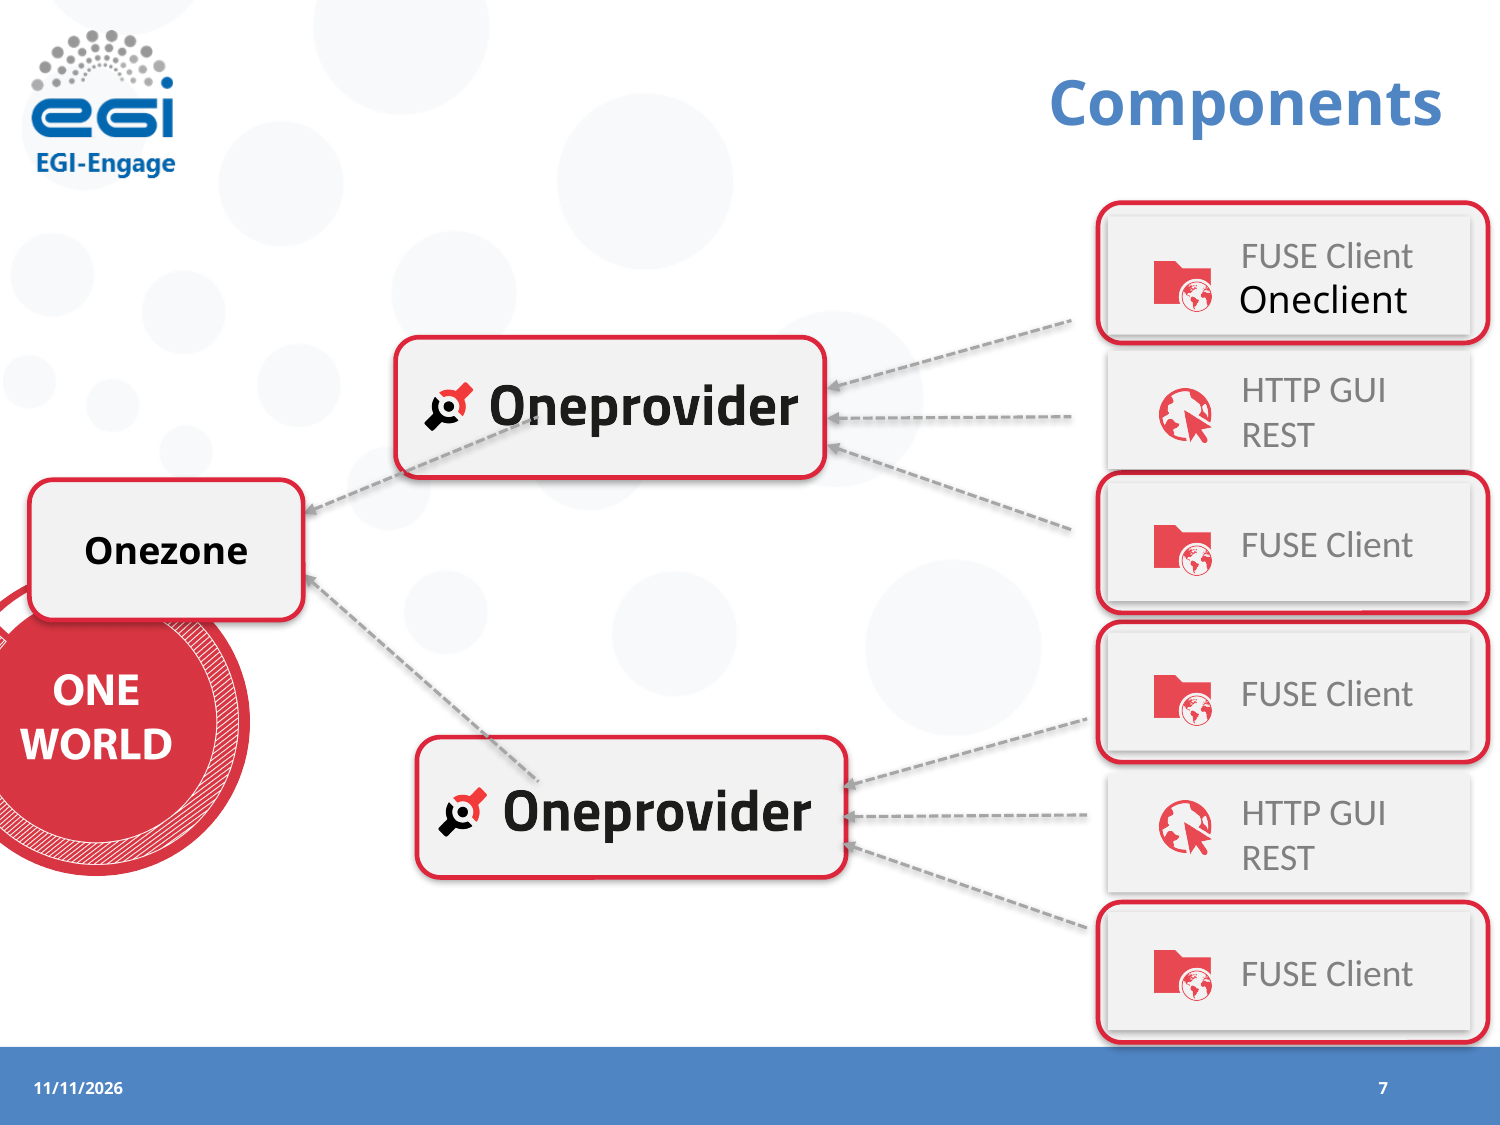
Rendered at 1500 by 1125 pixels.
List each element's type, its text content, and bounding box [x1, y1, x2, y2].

text_box [1097, 901, 1489, 1044]
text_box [842, 842, 1088, 929]
picture [437, 781, 812, 849]
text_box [842, 718, 1088, 788]
picture [424, 375, 799, 443]
text_box HTTP GUI REST [1107, 350, 1471, 470]
picture [1154, 260, 1212, 312]
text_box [826, 320, 1072, 390]
text_box HTTP GUI REST [1107, 773, 1471, 893]
text_box FUSE Client [1107, 632, 1471, 751]
text_box Onezone [28, 478, 304, 621]
text_box FUSE Client [1107, 911, 1471, 1031]
text_box [1097, 473, 1489, 614]
picture [1158, 800, 1212, 856]
text_box [1097, 621, 1489, 763]
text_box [302, 573, 539, 782]
picture [0, 0, 1076, 876]
title Components [253, 30, 1459, 171]
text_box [826, 444, 1072, 530]
picture [1158, 388, 1212, 443]
picture [1154, 525, 1212, 576]
text_box [394, 336, 826, 479]
text_box [416, 736, 847, 879]
text_box [1097, 201, 1489, 344]
text_box FUSE Client Oneclient [1107, 216, 1471, 335]
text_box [302, 416, 539, 514]
picture [1154, 950, 1212, 1002]
text_box FUSE Client [1107, 482, 1471, 602]
picture [1154, 675, 1212, 726]
